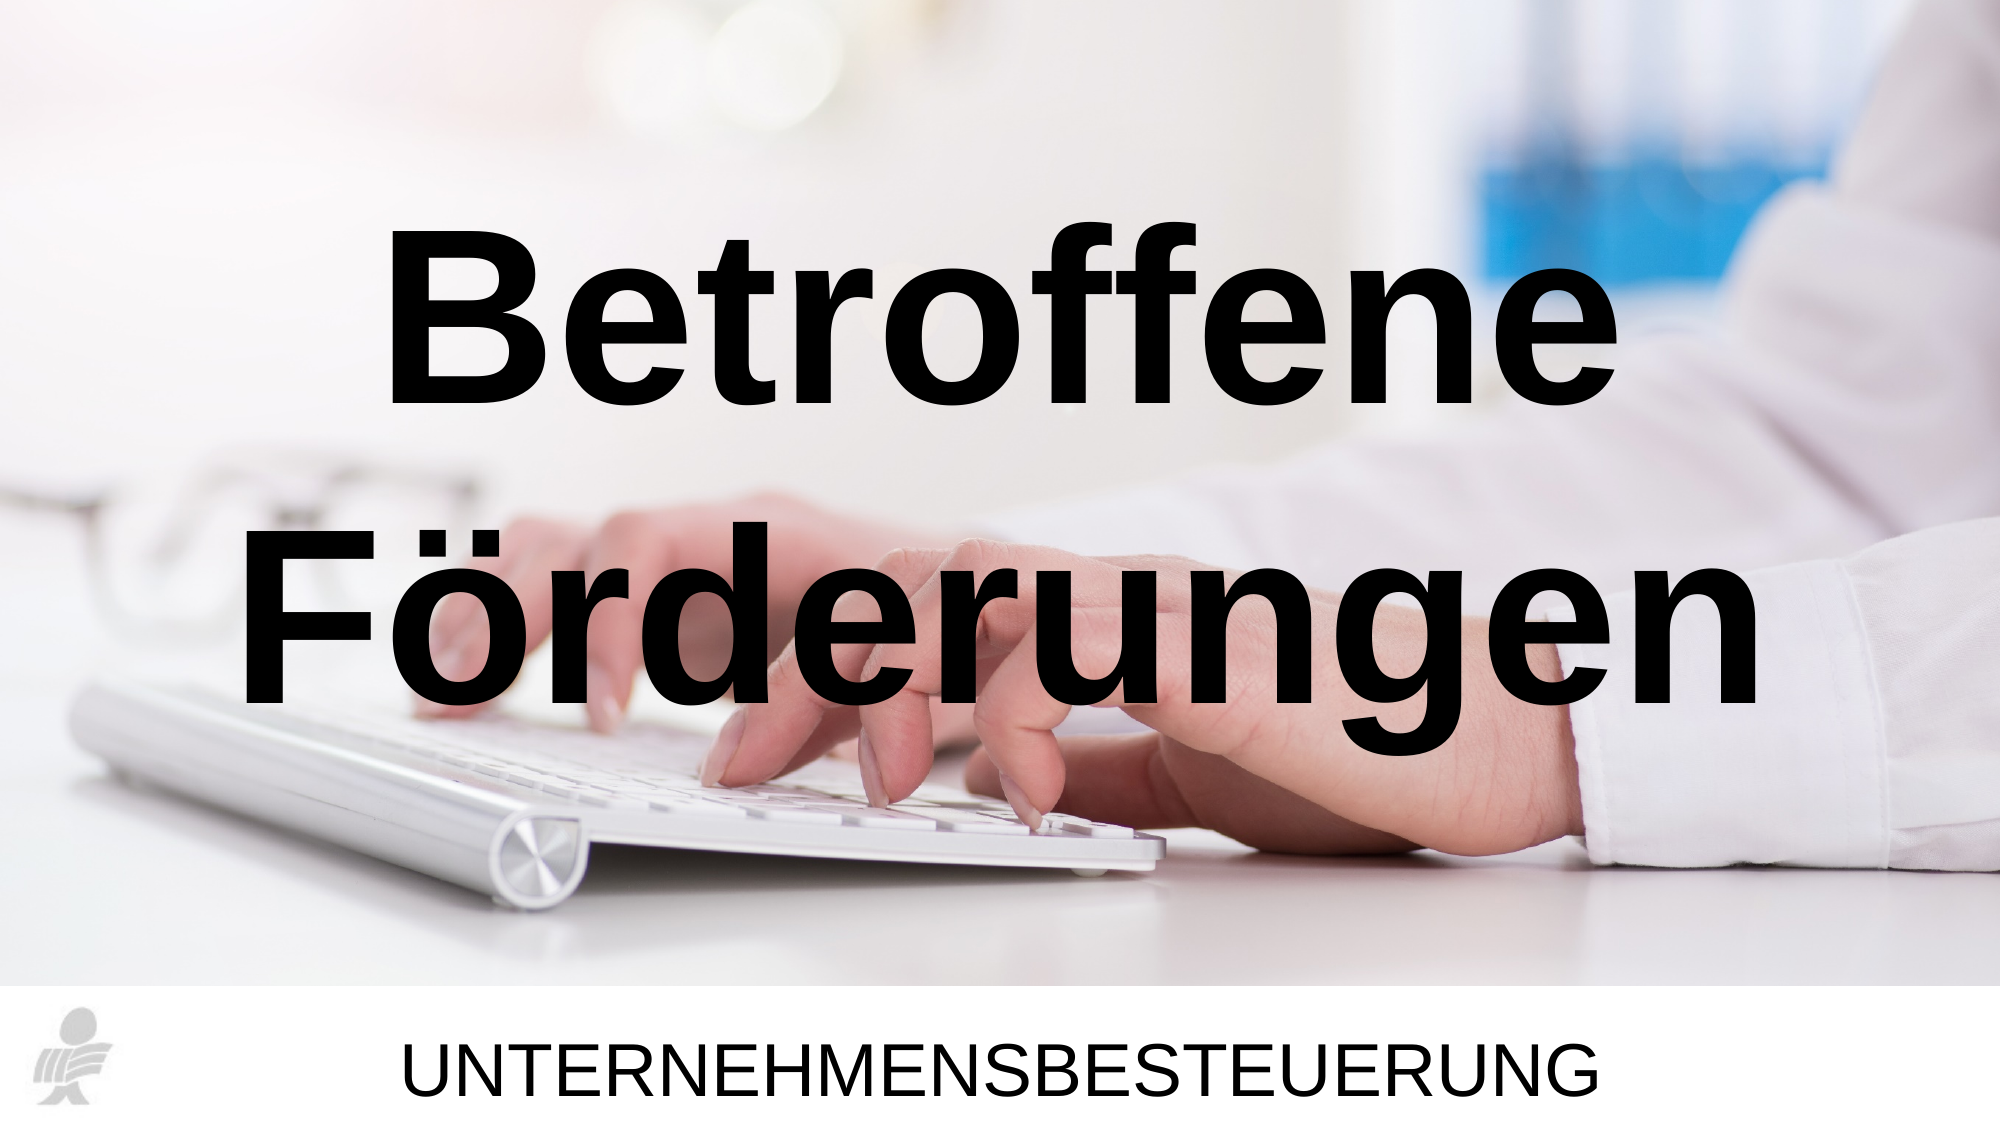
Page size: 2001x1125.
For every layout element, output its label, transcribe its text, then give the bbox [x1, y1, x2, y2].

text_box UNTERNEHMENSBESTEUERUNG [1, 1014, 2000, 1120]
picture [0, 0, 2000, 986]
picture [1, 993, 148, 1119]
